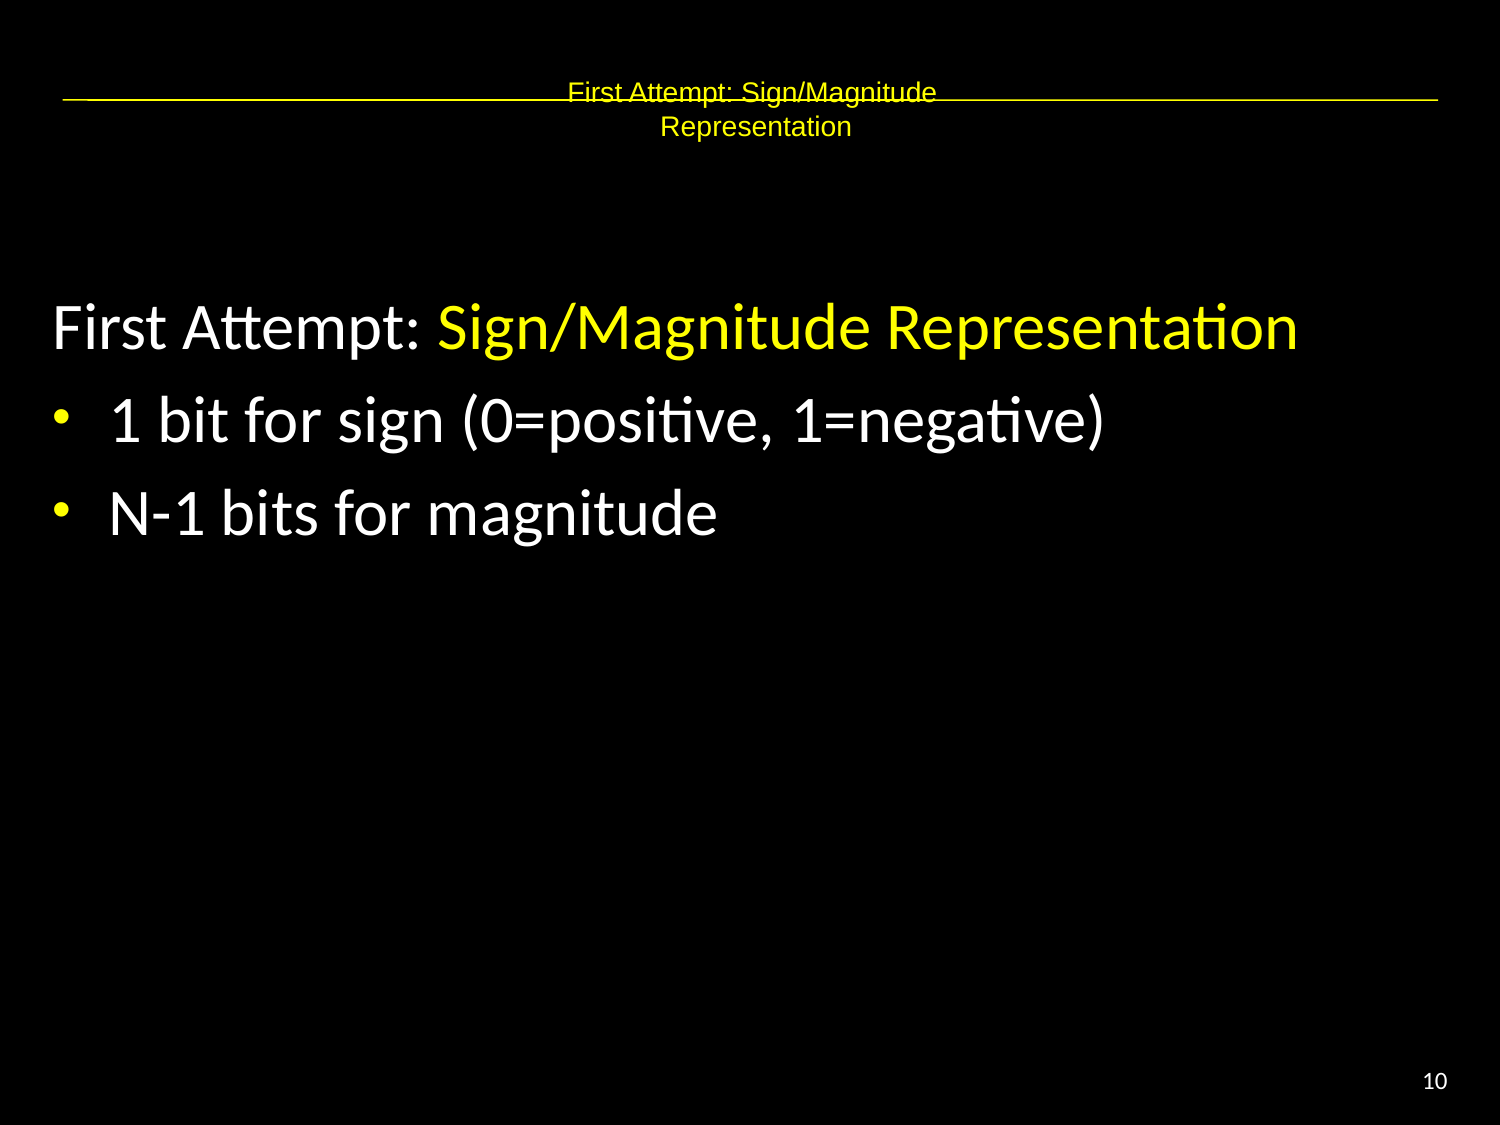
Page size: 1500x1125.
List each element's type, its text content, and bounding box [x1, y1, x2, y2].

list First Attempt: Sign/Magnitude Representation 1 bit for sign (0=positive, 1=negative) N-1 bits for magnitude [37, 275, 1463, 1088]
title First Attempt: Sign/Magnitude Representation [0, 66, 1500, 150]
